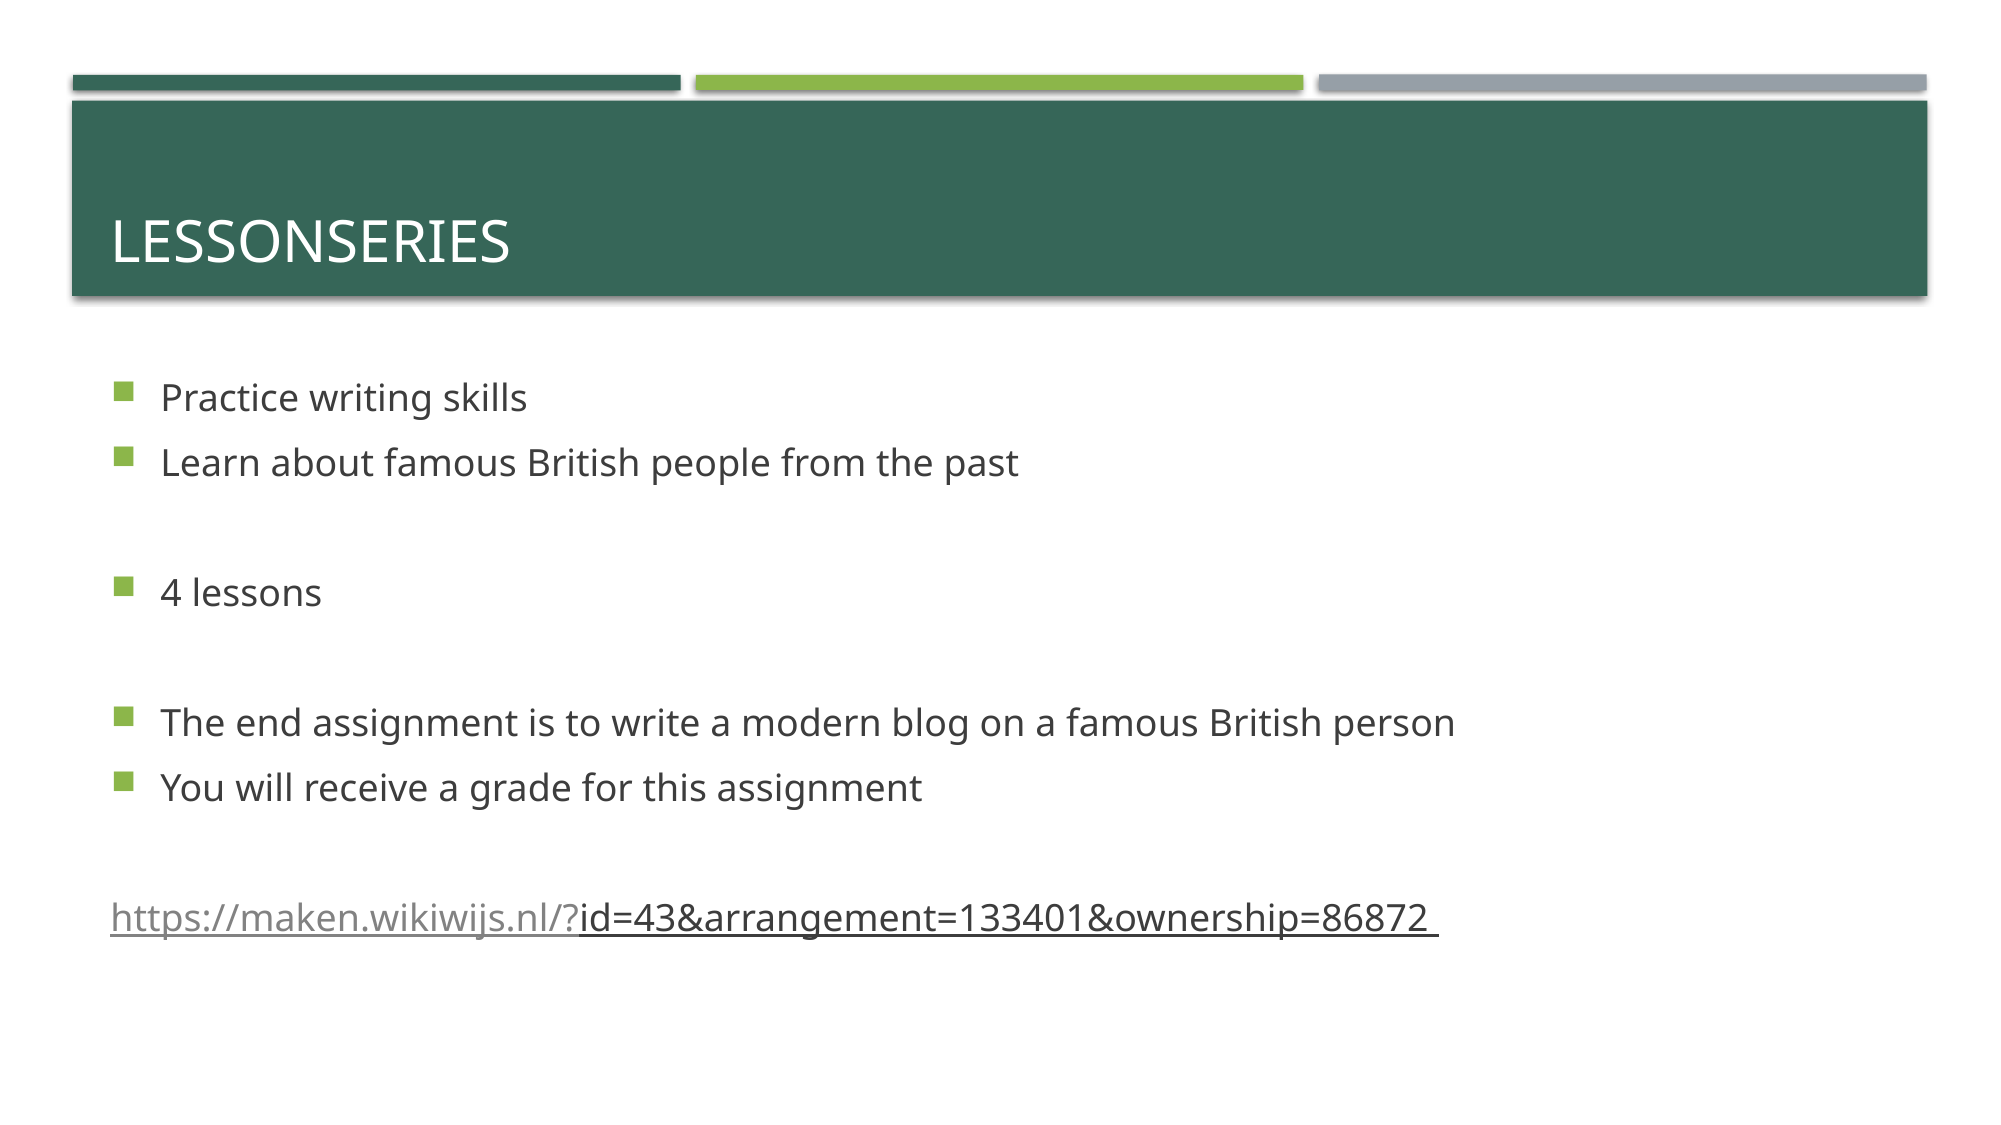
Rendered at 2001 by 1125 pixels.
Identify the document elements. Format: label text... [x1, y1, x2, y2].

list Practice writing skills Learn about famous British people from the past 4 lessons The end assignment is to write a modern blog on a famous British person You will receive a grade for this assignment https://maken.wikiwijs.nl/?id=43&arrangement=133401&ownership=86872 [95, 357, 1905, 962]
title Lessonseries [95, 115, 1905, 282]
